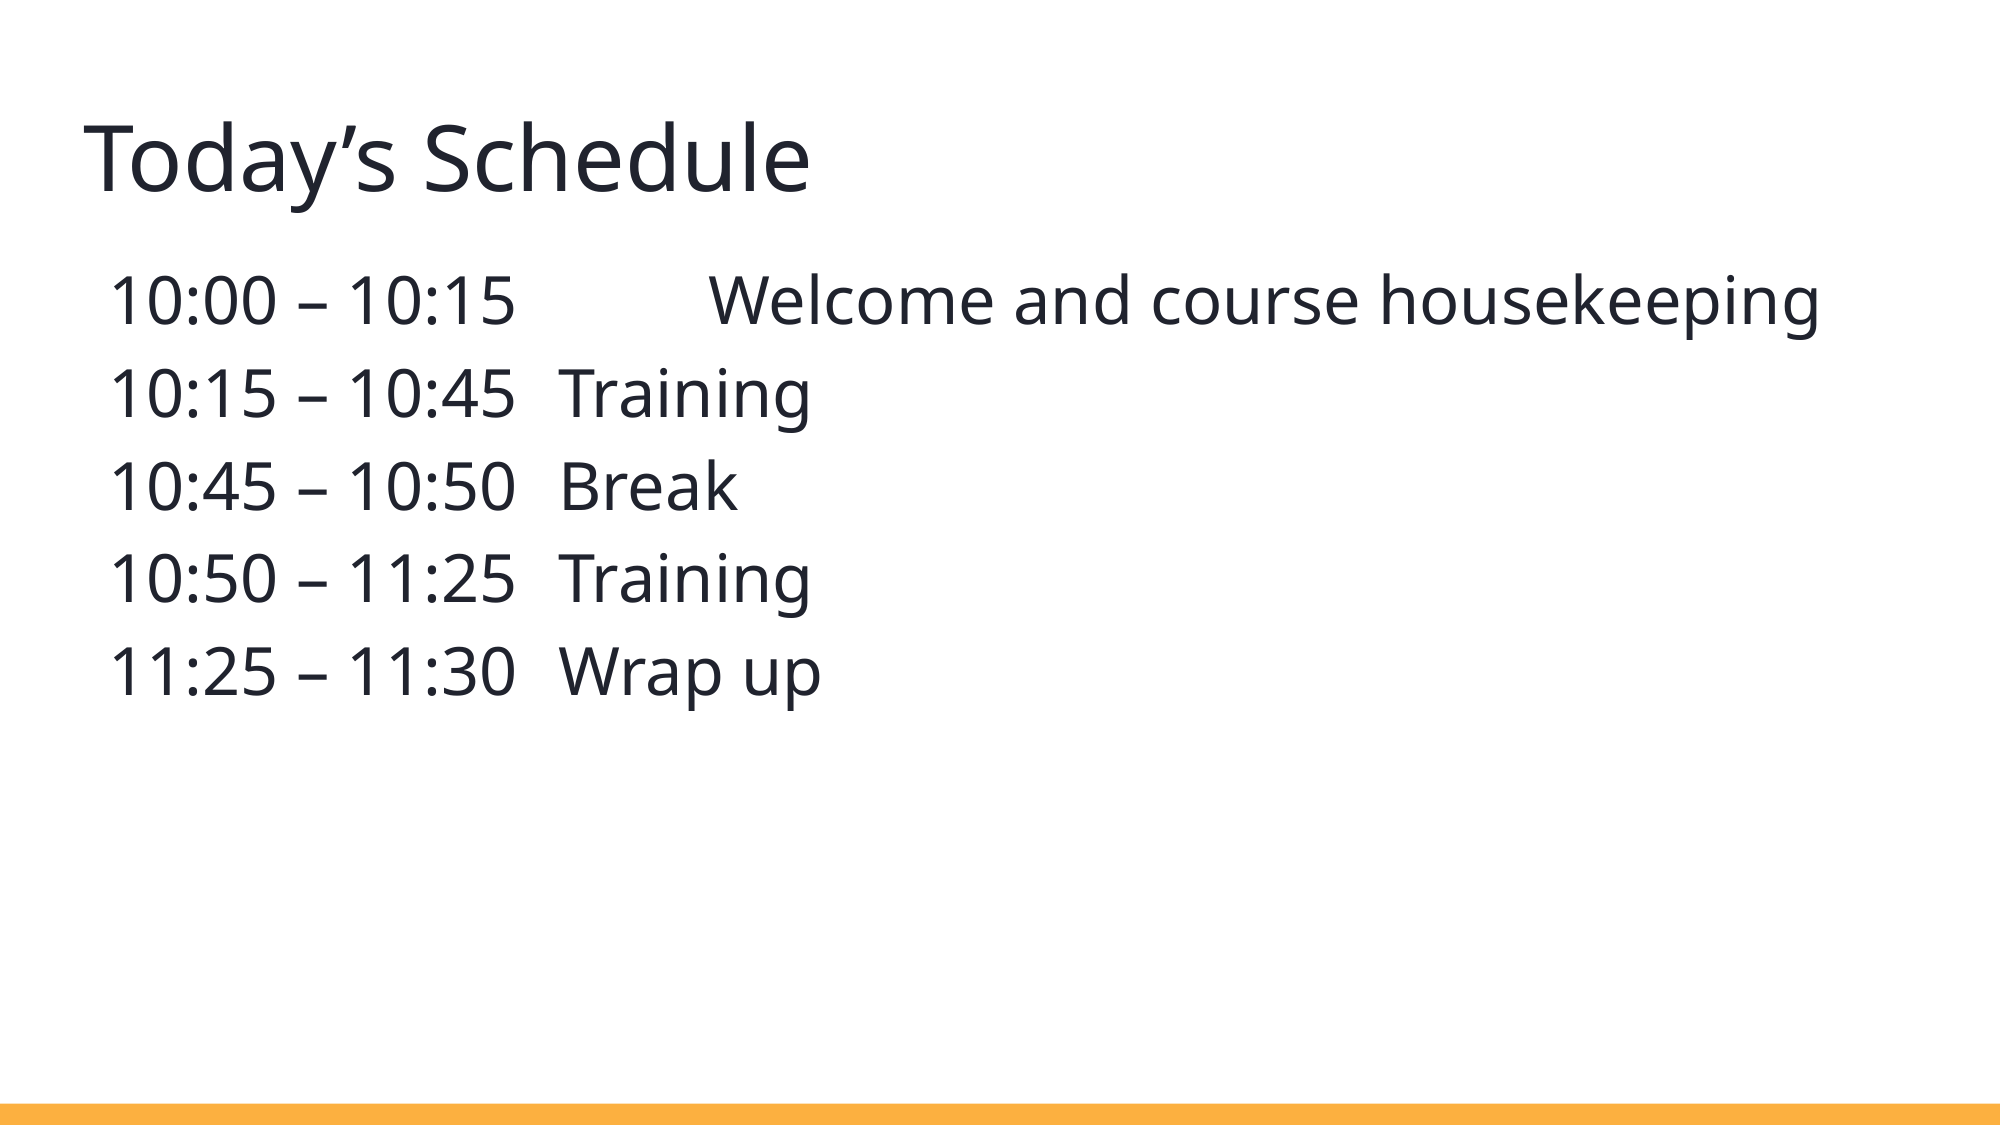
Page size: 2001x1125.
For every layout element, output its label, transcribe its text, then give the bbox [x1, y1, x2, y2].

list 10:00 – 10:15 Welcome and course housekeeping 10:15 – 10:45 Training 10:45 – 10:50 Break 10:50 – 11:25 Training 11:25 – 11:30 Wrap up [68, 252, 1932, 1000]
title Today’s Schedule [68, 97, 1932, 223]
